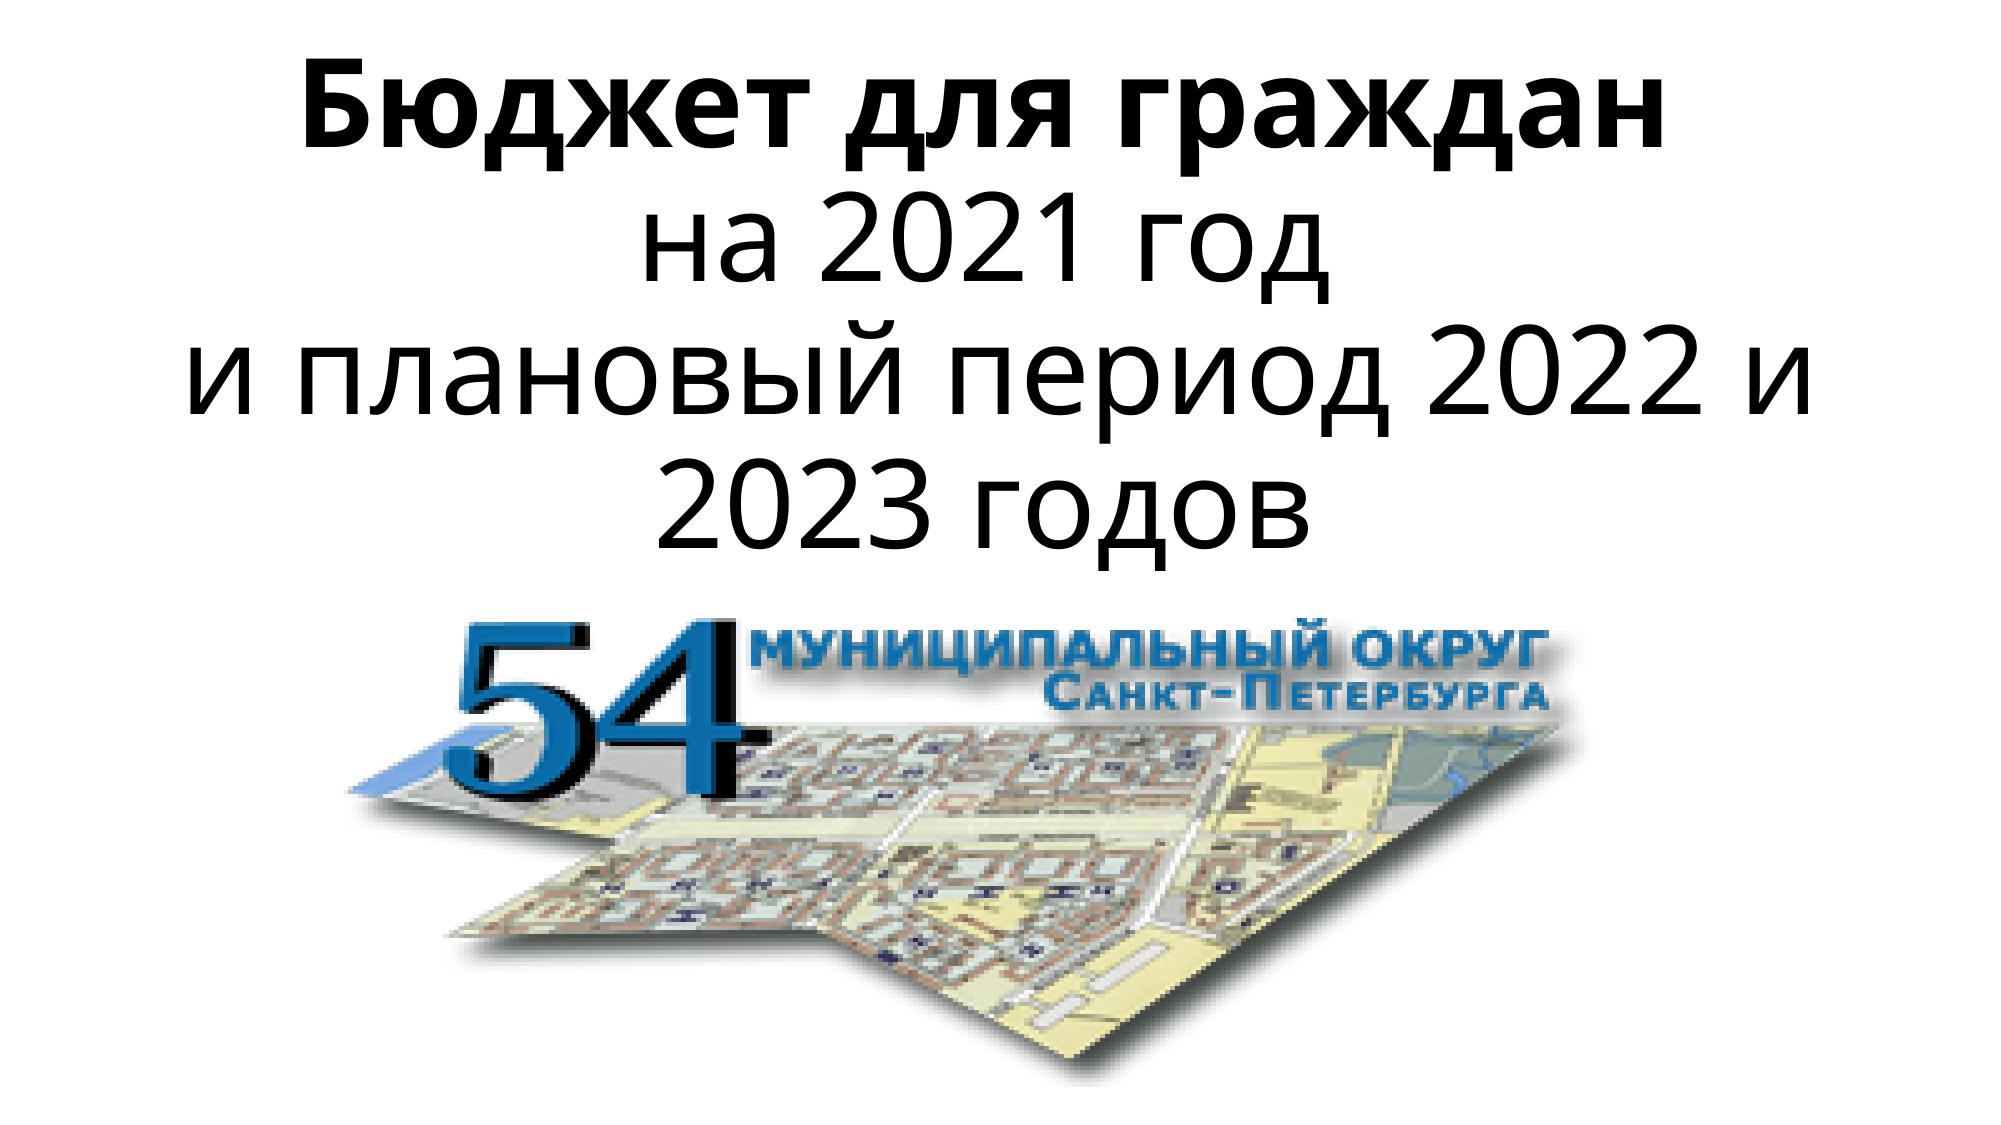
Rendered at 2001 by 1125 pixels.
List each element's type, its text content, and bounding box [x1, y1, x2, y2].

title Бюджет для граждан на 2021 год и плановый период 2022 и 2023 годов [137, 31, 1863, 586]
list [343, 618, 1605, 1087]
